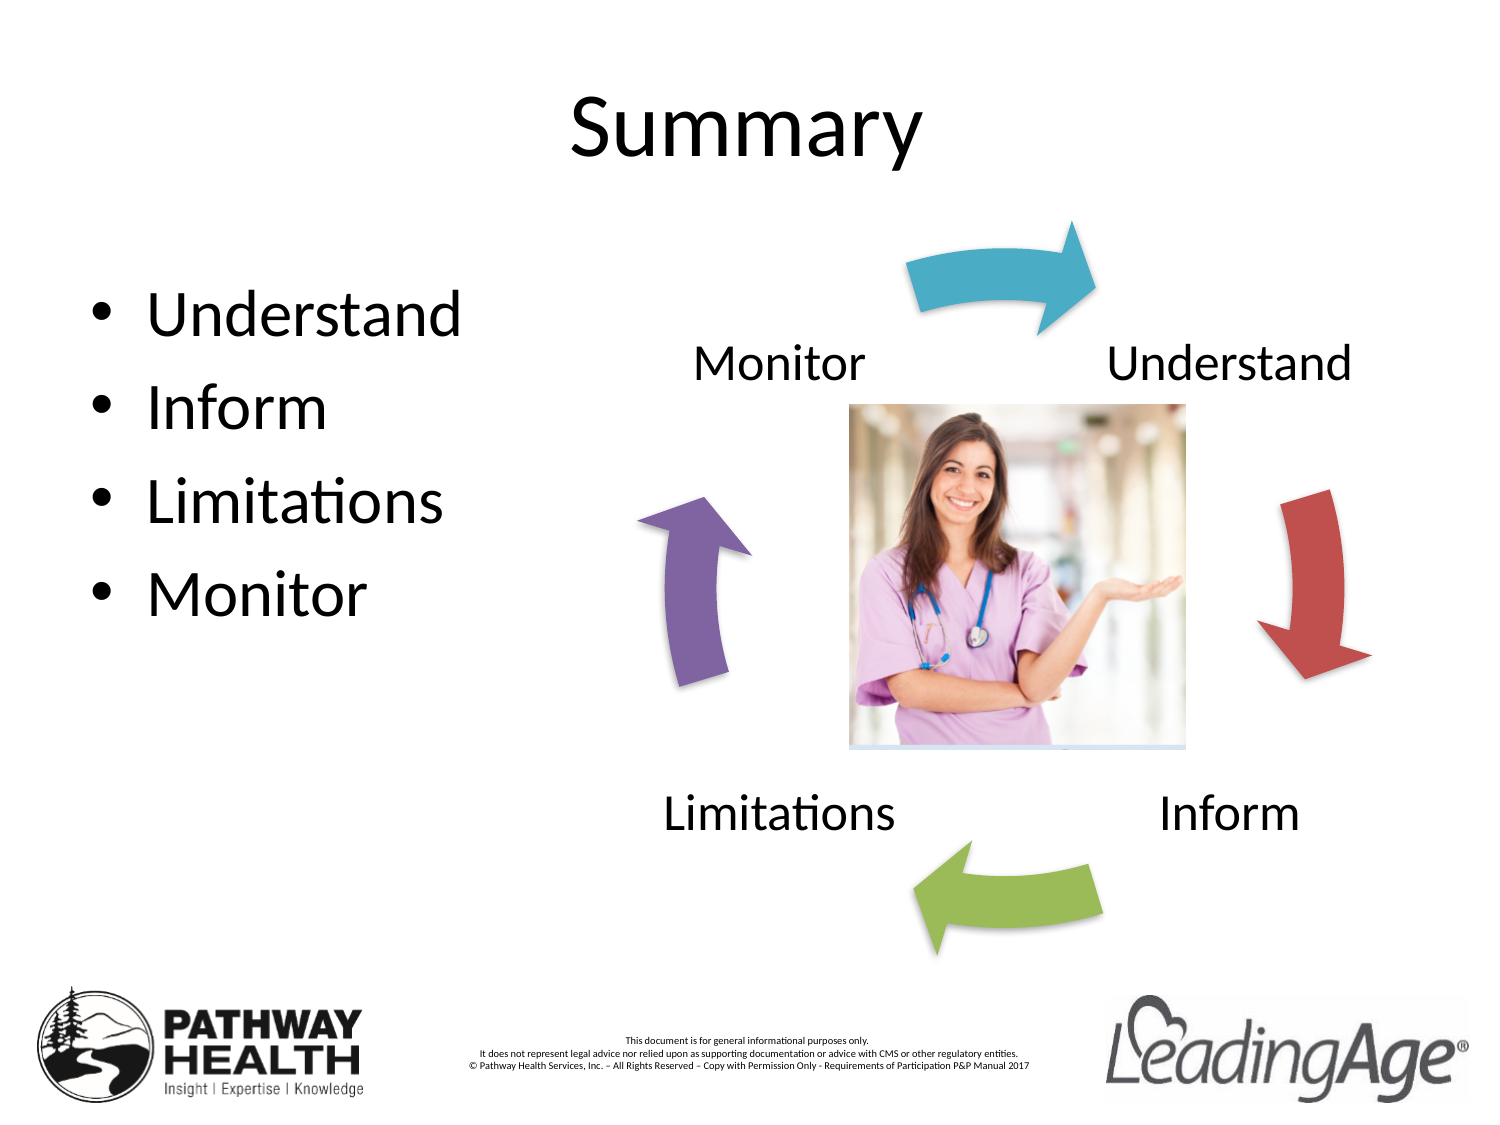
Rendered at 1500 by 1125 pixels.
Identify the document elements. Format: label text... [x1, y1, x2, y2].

picture [37, 986, 363, 1103]
picture [849, 404, 1187, 751]
list Understand Inform Limitations Monitor [75, 262, 1425, 1005]
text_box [587, 213, 1422, 963]
picture [1106, 995, 1469, 1103]
title Summary [71, 26, 1422, 214]
